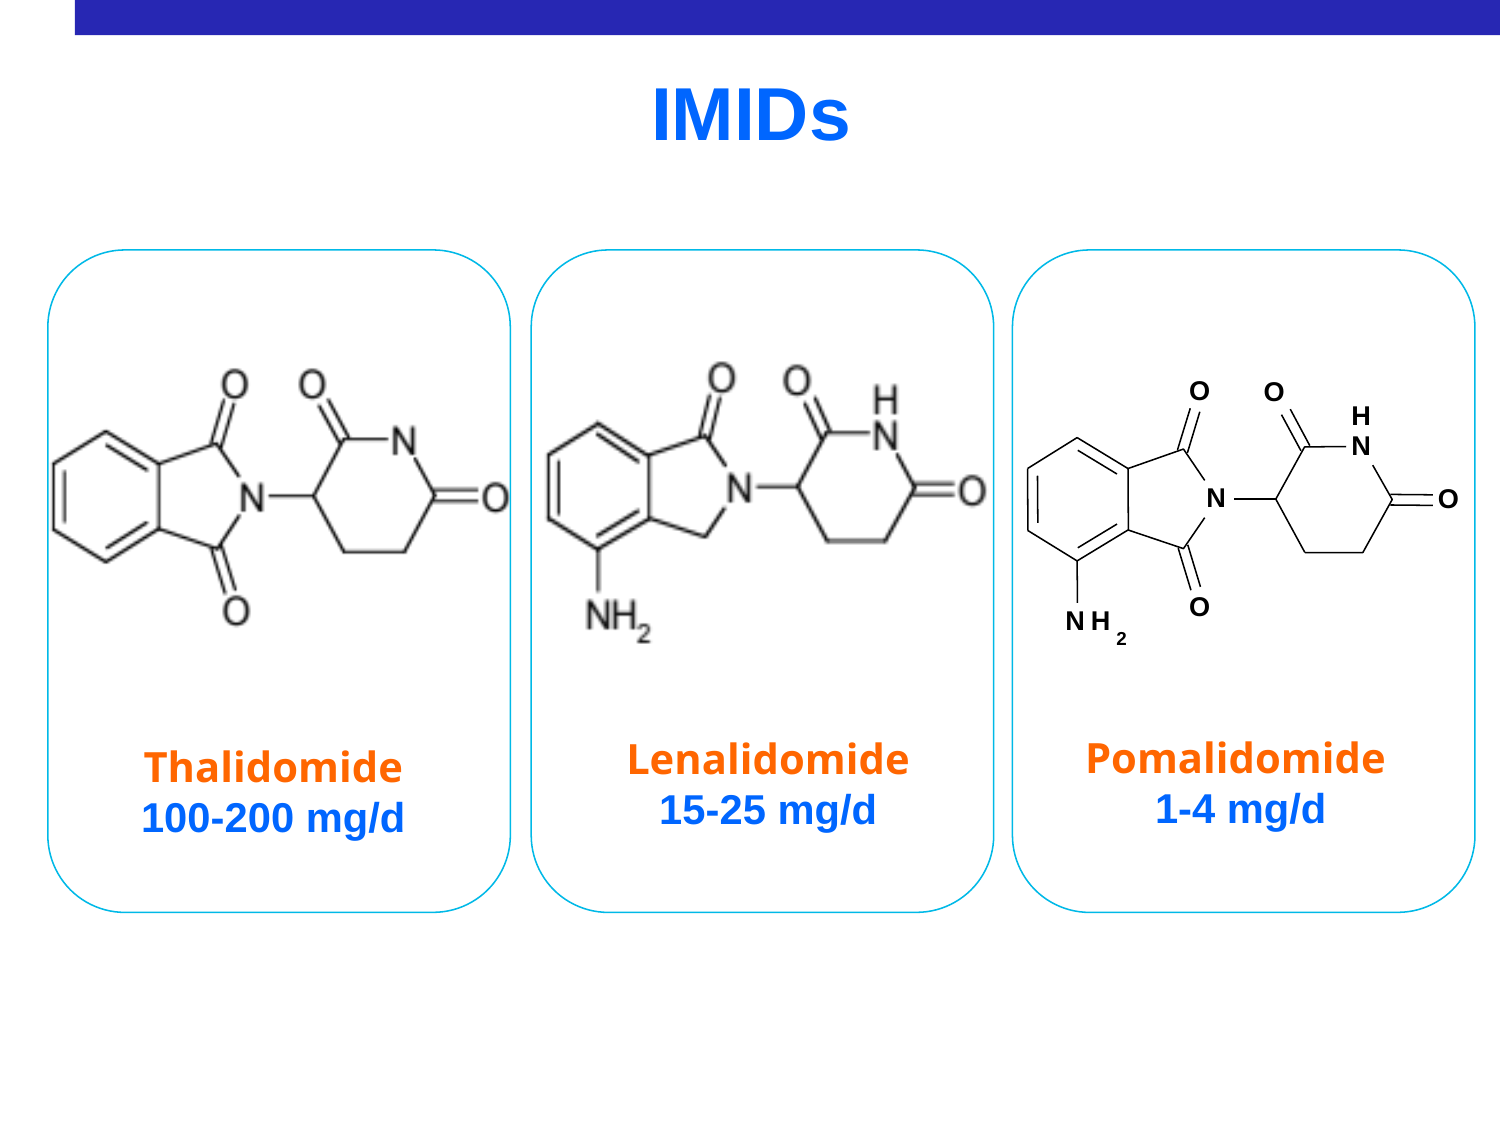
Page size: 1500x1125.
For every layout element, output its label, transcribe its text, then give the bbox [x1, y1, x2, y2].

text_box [37, 362, 516, 638]
text_box [523, 670, 534, 857]
text_box [41, 646, 51, 860]
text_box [1027, 372, 1464, 651]
text_box [47, 249, 511, 360]
text_box [47, 646, 511, 913]
text_box [523, 248, 974, 349]
text_box [41, 249, 122, 360]
text_box [436, 249, 492, 275]
text_box [1008, 262, 1046, 854]
text_box [531, 671, 994, 913]
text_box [524, 349, 998, 663]
text_box [1012, 249, 1475, 913]
text_box [1441, 262, 1458, 277]
text_box [531, 249, 994, 348]
text_box IMIDs [199, 68, 1304, 157]
